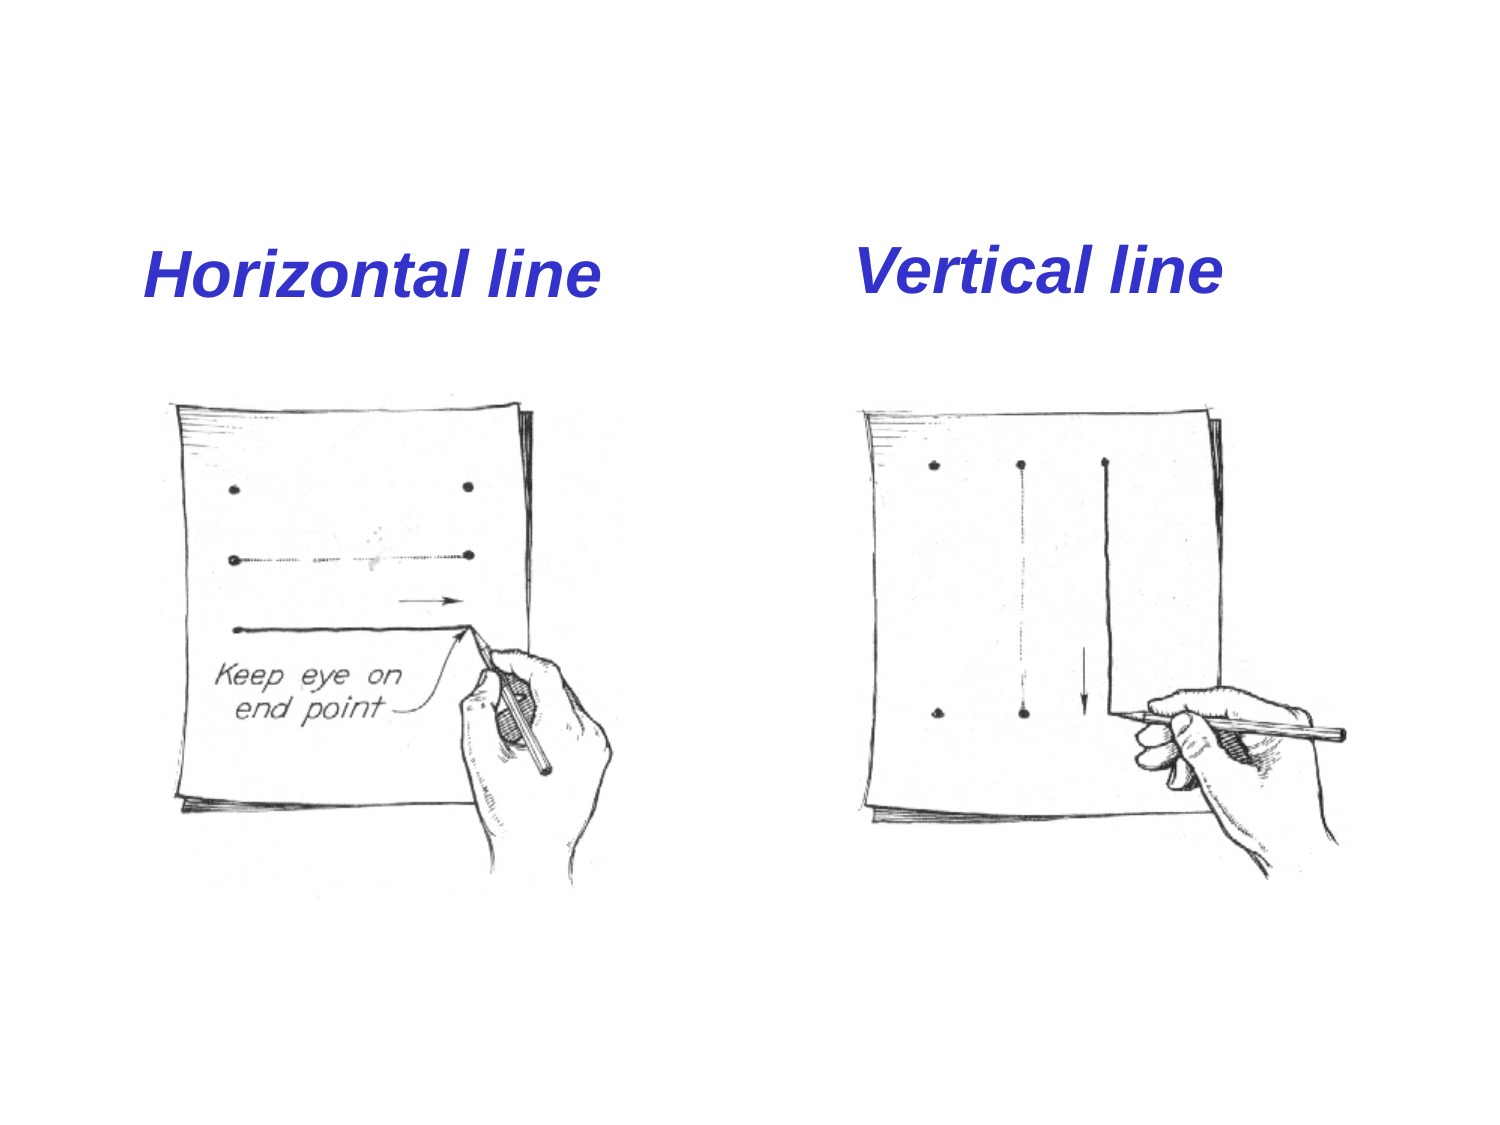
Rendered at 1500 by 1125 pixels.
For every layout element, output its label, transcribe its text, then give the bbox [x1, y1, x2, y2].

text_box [849, 399, 1354, 880]
text_box Horizontal line [128, 223, 618, 319]
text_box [160, 393, 627, 900]
text_box Vertical line [838, 219, 1241, 314]
